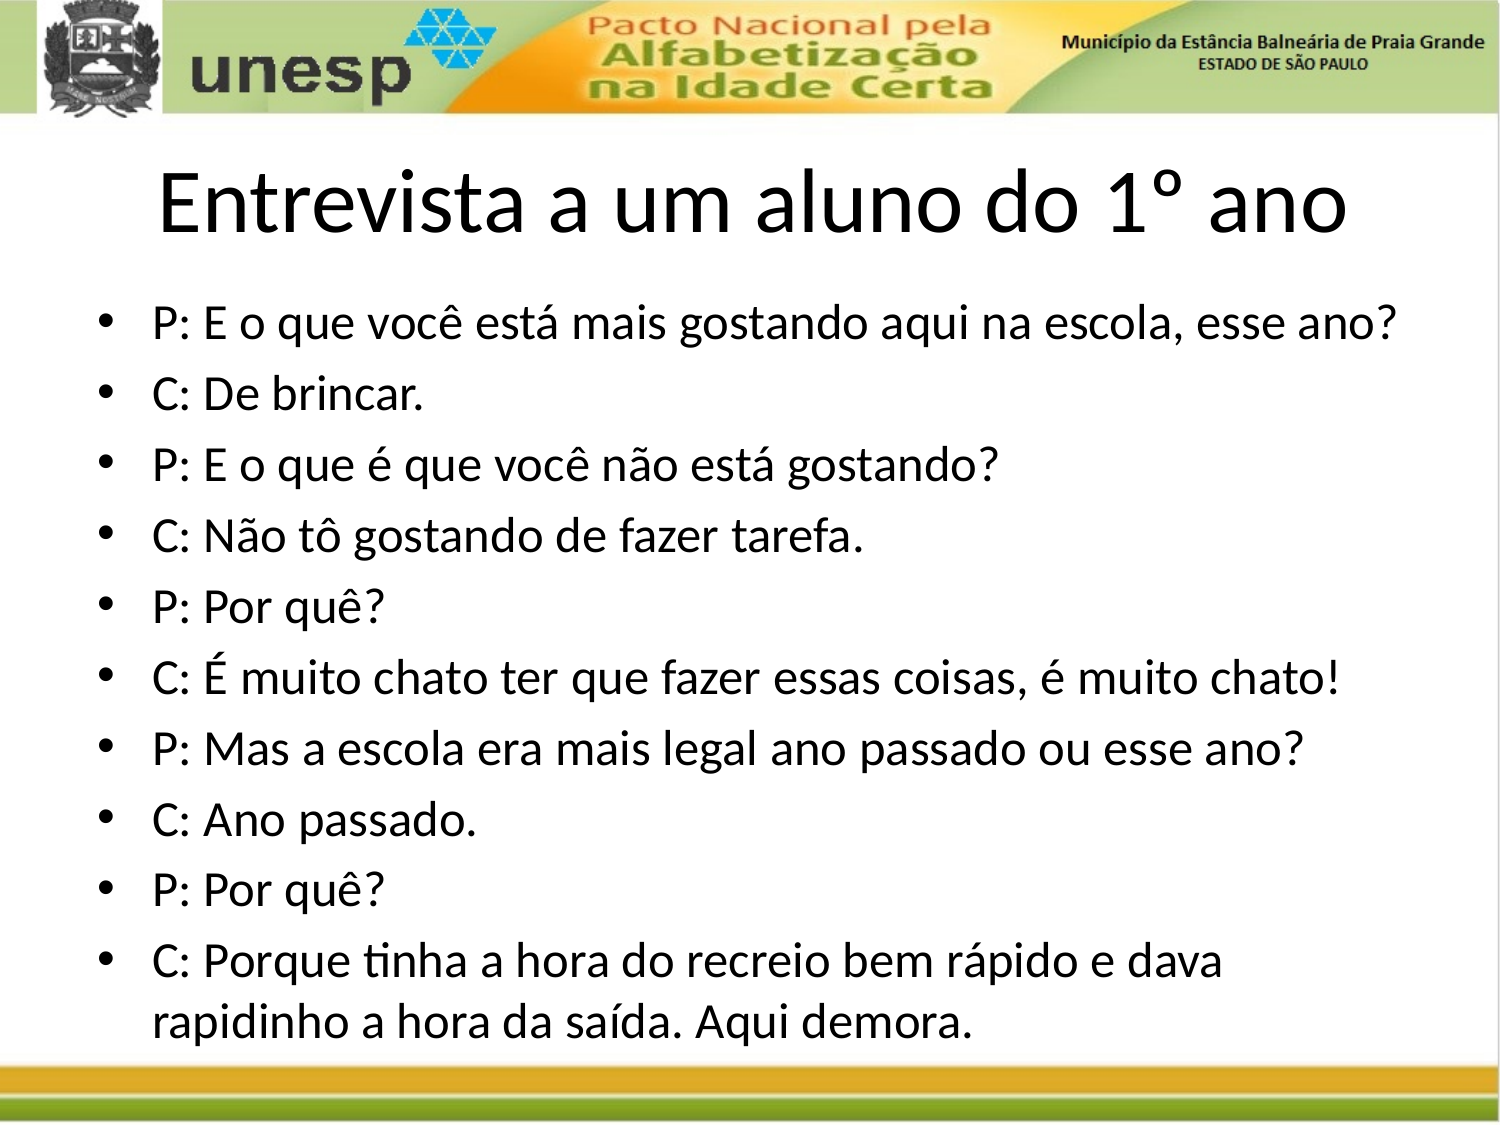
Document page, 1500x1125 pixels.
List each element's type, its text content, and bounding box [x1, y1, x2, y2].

picture [0, 0, 1500, 1125]
title Entrevista a um aluno do 1º ano [79, 101, 1429, 290]
list P: E o que você está mais gostando aqui na escola, esse ano? C: De brincar. P: E o que é que você não está gostando? C: Não tô gostando de fazer tarefa. P: Por quê? C: É muito chato ter que fazer essas coisas, é muito chato! P: Mas a escola era mais legal ano passado ou esse ano? C: Ano passado. P: Por quê? C: Porque tinha a hora do recreio bem rápido e dava rapidinho a hora da saída. Aqui demora. [82, 210, 1432, 1087]
